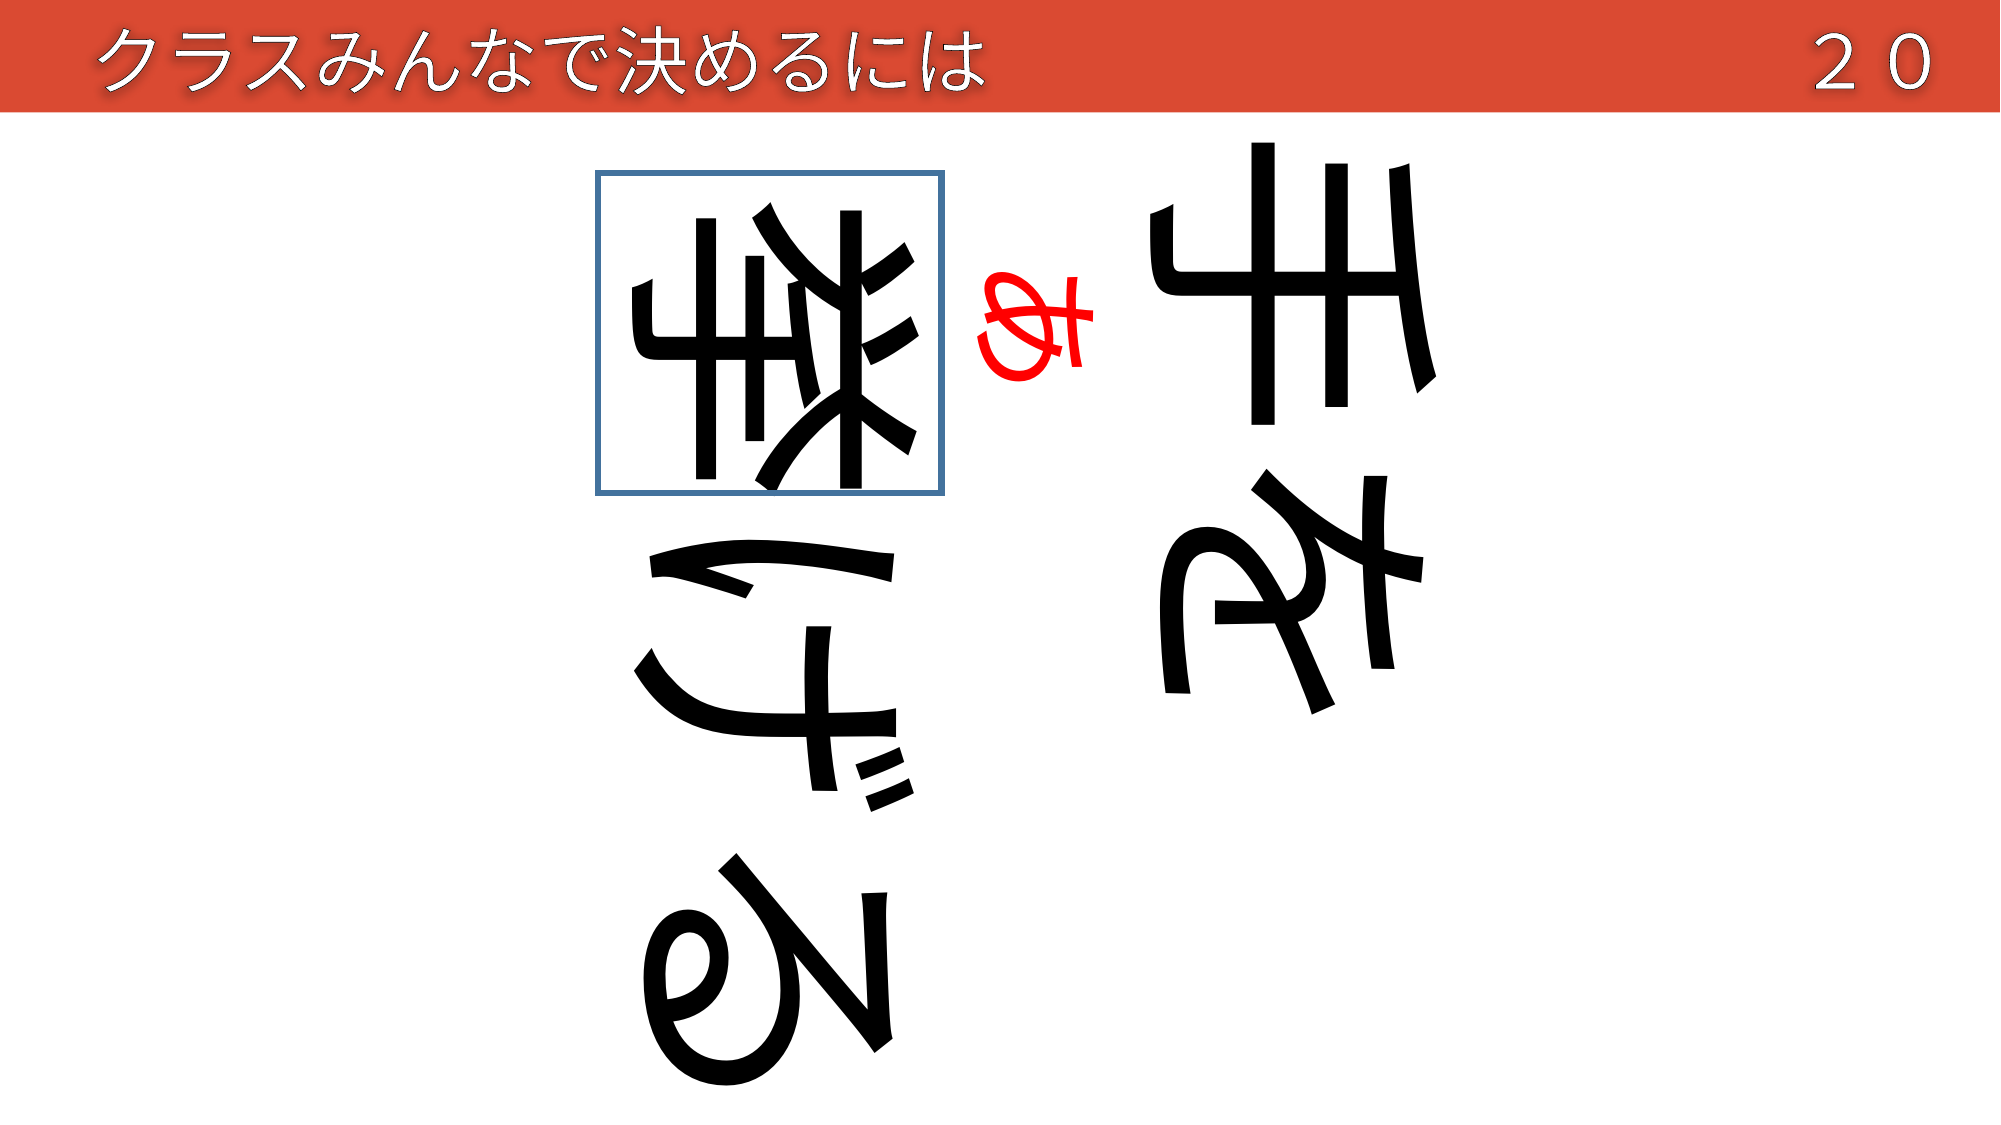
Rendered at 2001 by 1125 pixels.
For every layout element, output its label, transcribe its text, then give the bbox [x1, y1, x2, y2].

text_box [597, 172, 943, 494]
text_box 挙げる [568, 178, 978, 1125]
text_box あ [943, 243, 1085, 398]
text_box クラスみんなで決めるには [75, 6, 1201, 112]
text_box ２０ [1782, 6, 1963, 112]
text_box [0, 0, 2000, 113]
text_box 手を [1085, 112, 1495, 1090]
